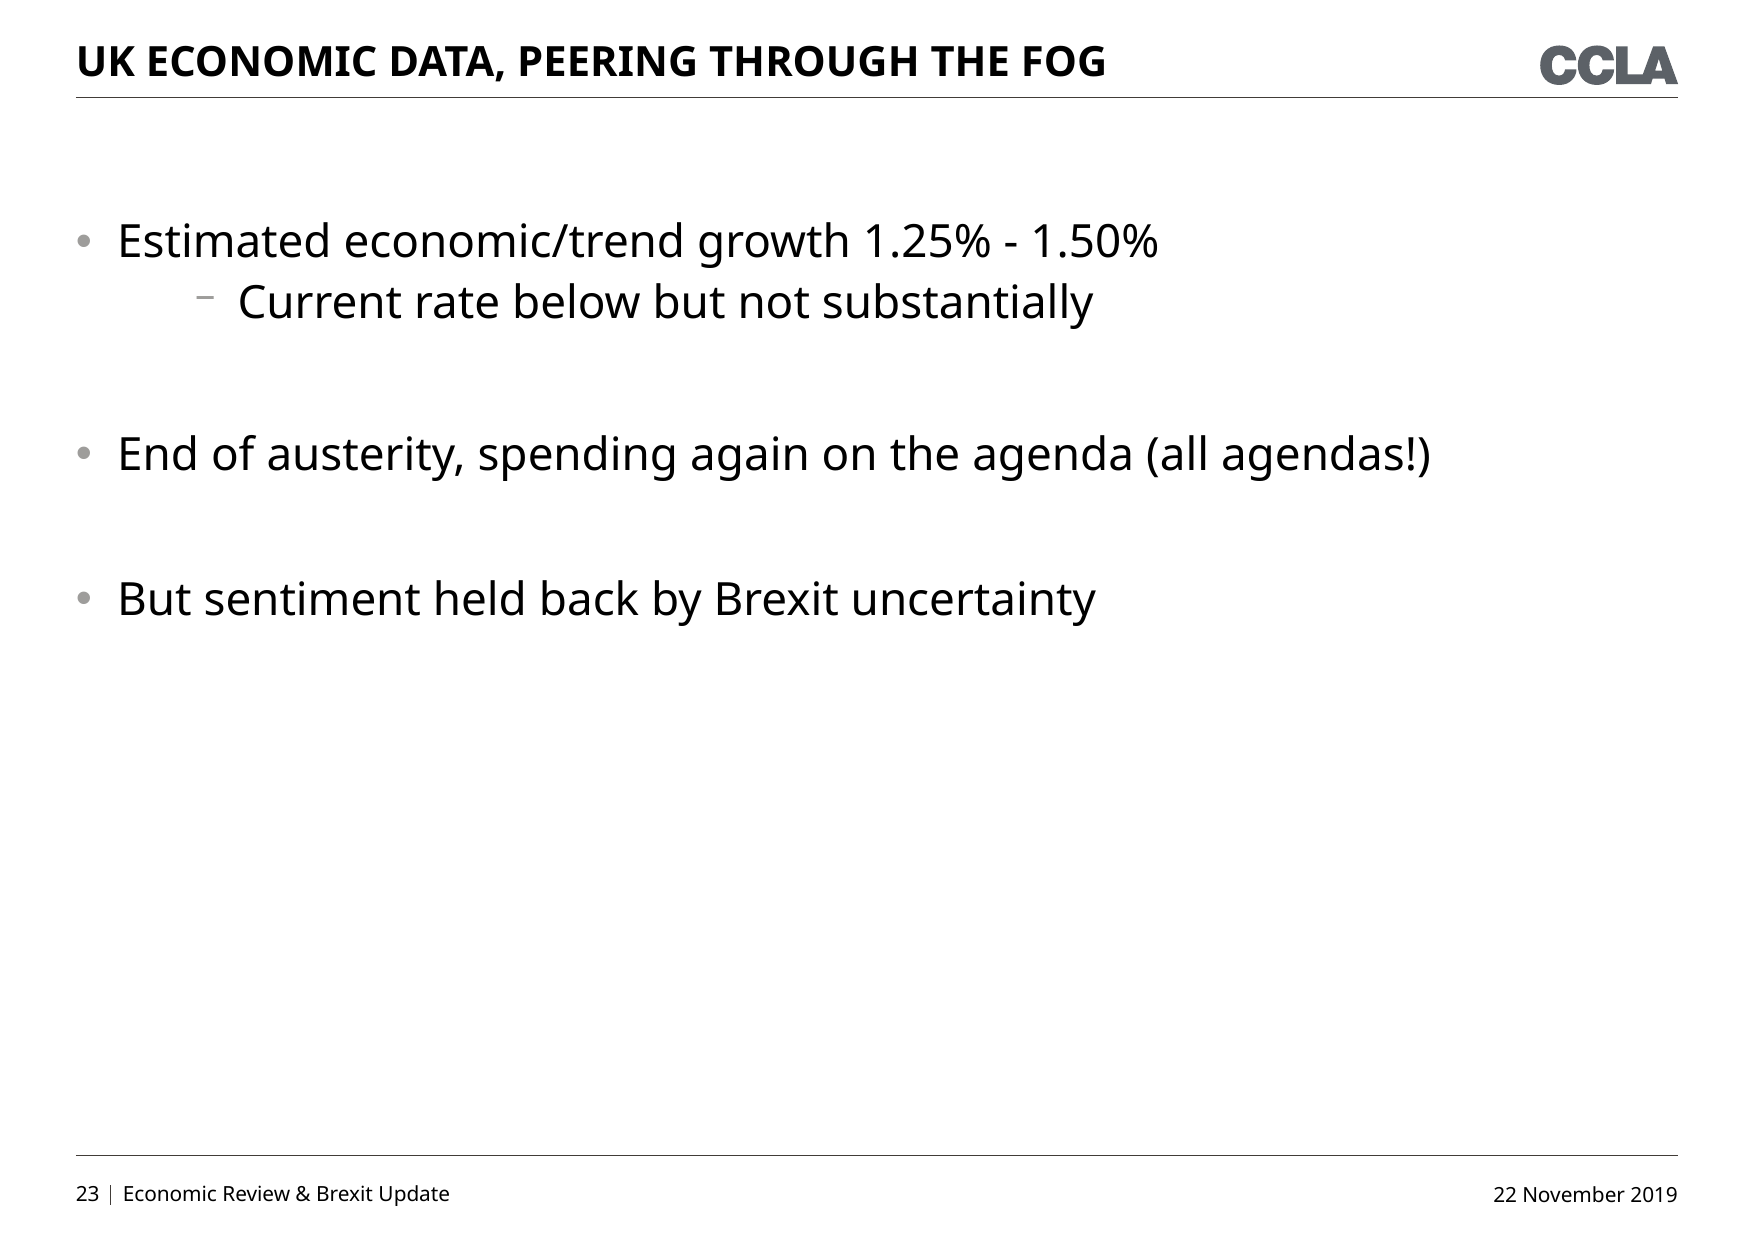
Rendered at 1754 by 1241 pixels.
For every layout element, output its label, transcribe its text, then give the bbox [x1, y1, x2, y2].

slide_number 23 [75, 1155, 108, 1235]
list Estimated economic/trend growth 1.25% - 1.50% Current rate below but not substantially End of austerity, spending again on the agenda (all agendas!) But sentiment held back by Brexit uncertainty [75, 218, 1678, 1122]
footer Economic Review & Brexit Update [122, 1155, 1240, 1235]
title Uk economic data, peering through the fog [75, 13, 1514, 85]
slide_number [1298, 1155, 1678, 1235]
